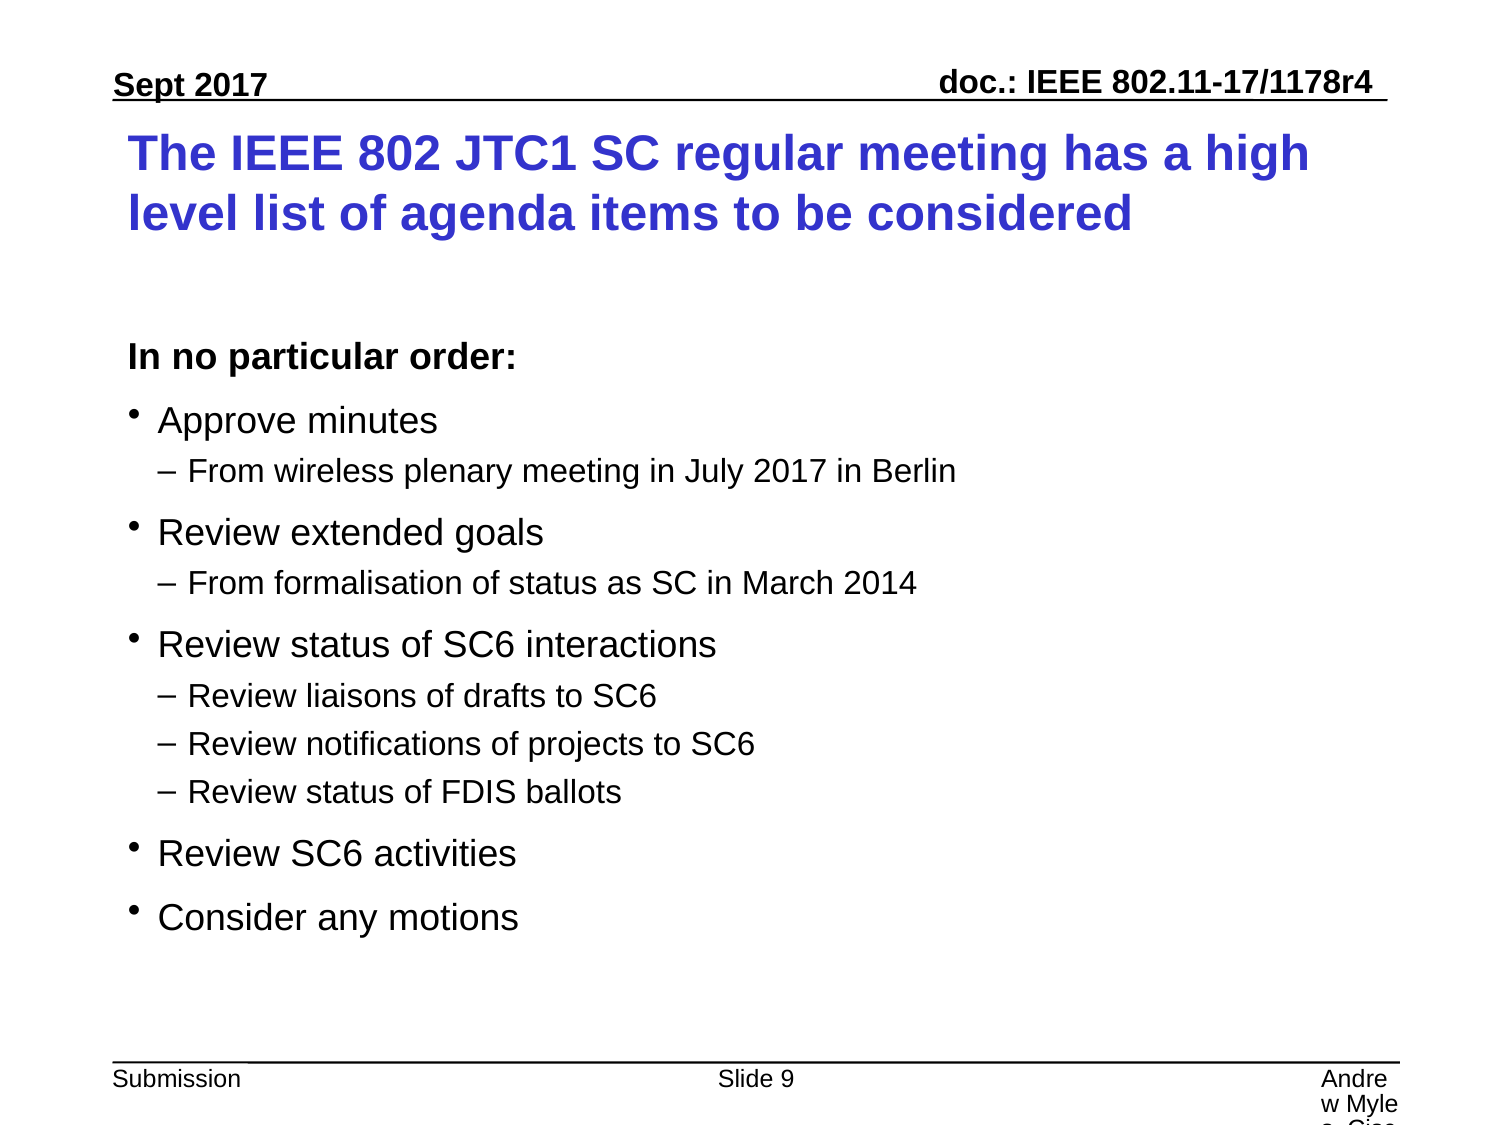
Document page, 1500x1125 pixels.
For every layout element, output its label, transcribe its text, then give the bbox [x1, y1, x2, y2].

slide_number Slide 9 [709, 1061, 803, 1093]
list In no particular order: Approve minutes From wireless plenary meeting in July 2017 in Berlin Review extended goals From formalisation of status as SC in March 2014 Review status of SC6 interactions Review liaisons of drafts to SC6 Review notifications of projects to SC6 Review status of FDIS ballots Review SC6 activities Consider any motions [112, 324, 1388, 1000]
title The IEEE 802 JTC1 SC regular meeting has a high level list of agenda items to be considered [112, 112, 1388, 288]
footer Andrew Myles, Cisco [1320, 1061, 1402, 1093]
